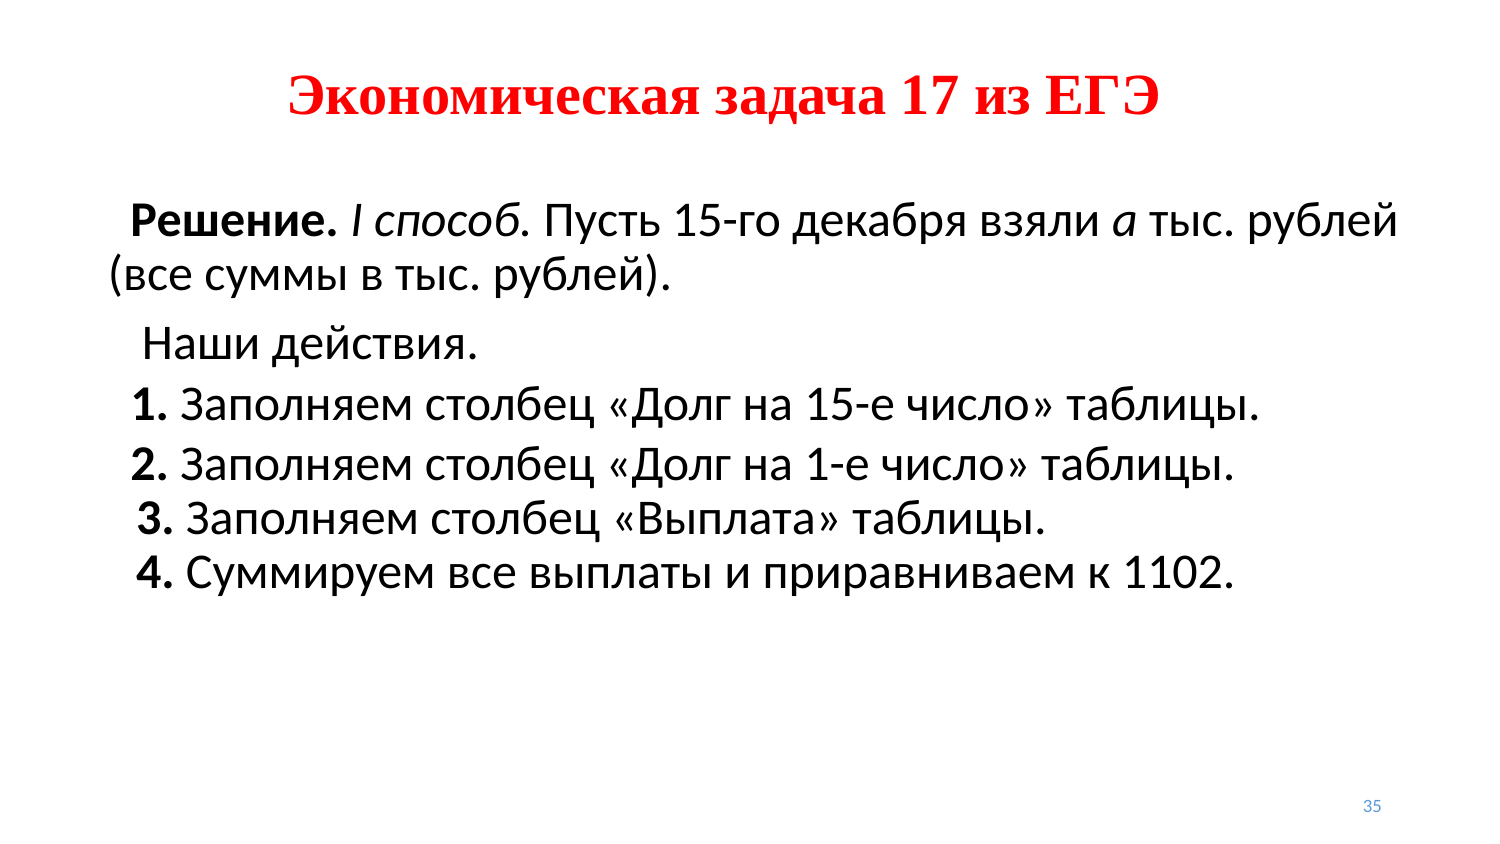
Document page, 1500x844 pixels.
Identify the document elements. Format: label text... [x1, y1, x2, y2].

subtitle Решение. I способ. Пусть 15-го декабря взяли а тыс. рублей (все суммы в тыс. рублей). Наши действия. 1. Заполняем столбец «Долг на 15-е число» таблицы. 2. Заполняем столбец «Долг на 1-е число» таблицы. 3. Заполняем столбец «Выплата» таблицы. 4. Суммируем все выплаты и приравниваем к 1102. [64, 185, 1424, 753]
title Экономическая задача 17 из ЕГЭ [83, 32, 1365, 162]
slide_number 35 [1059, 782, 1397, 827]
